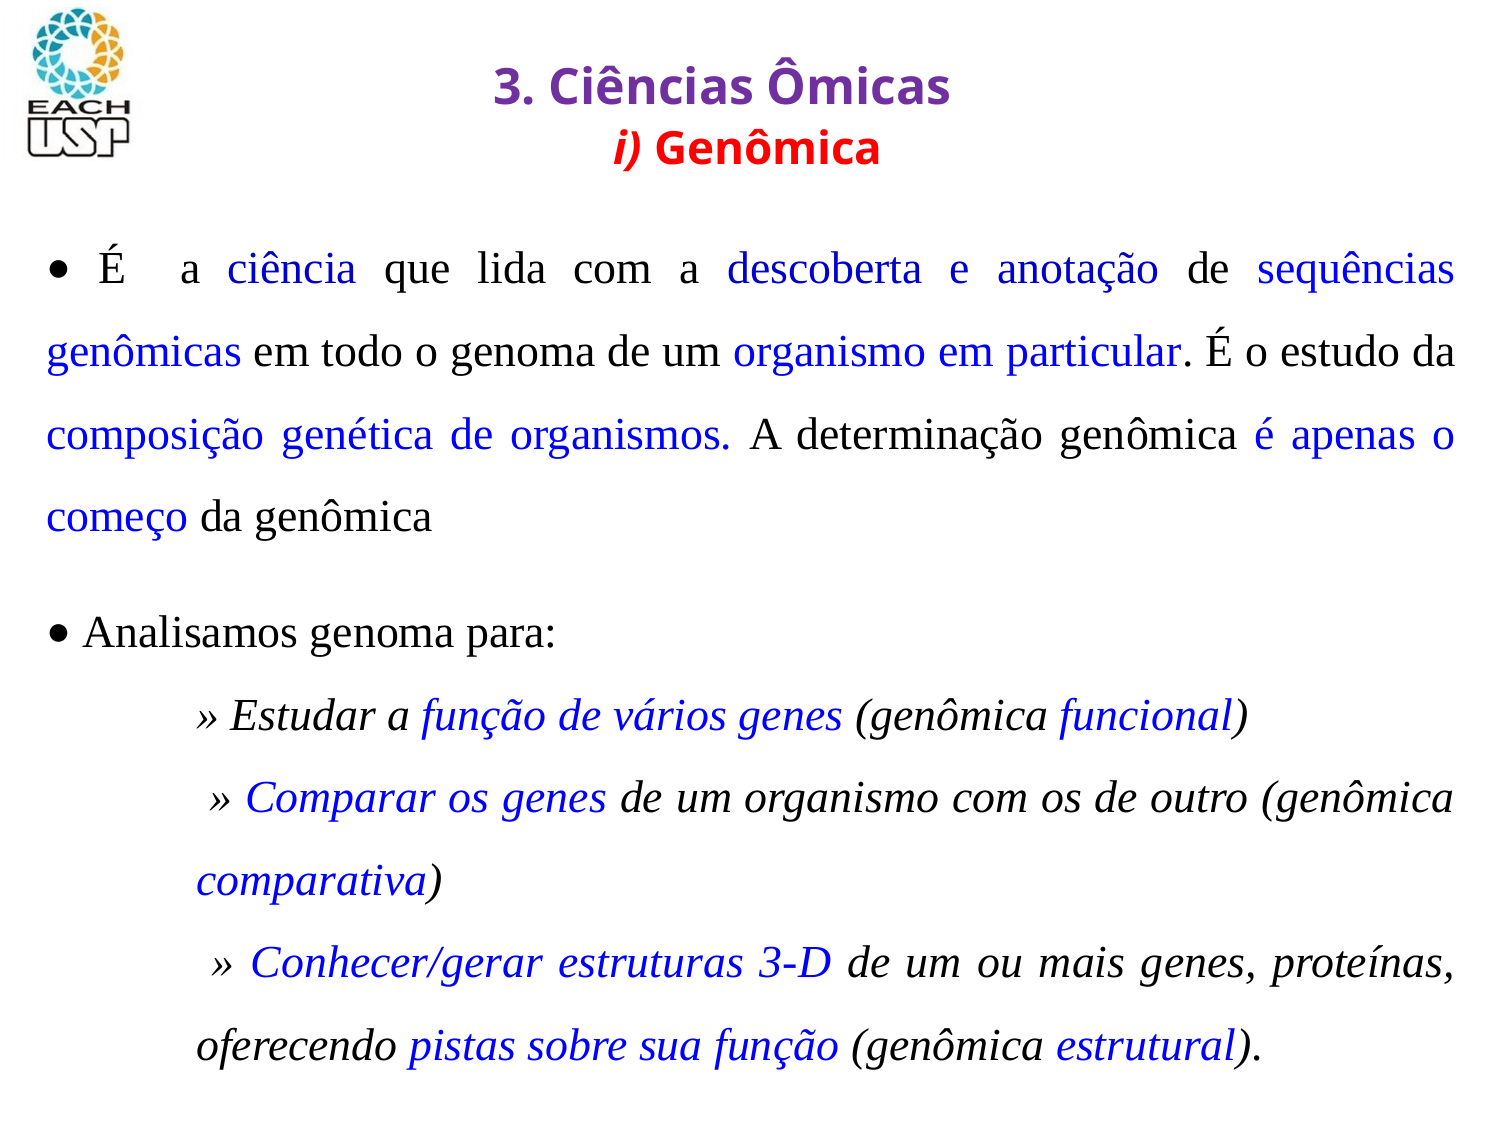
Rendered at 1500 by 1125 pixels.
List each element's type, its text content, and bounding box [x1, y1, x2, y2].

text_box 3. Ciências Ômicas [478, 17, 975, 123]
picture [0, 6, 154, 162]
text_box i) Genômica [598, 123, 904, 182]
text_box • É a ciência que lida com a descoberta e anotação de sequências genômicas em todo o genoma de um organismo em particular. É o estudo da composição genética de organismos. A determinação genômica é apenas o começo da genômica • Analisamos genoma para: » Estudar a função de vários genes (genômica funcional) » Comparar os genes de um organismo com os de outro (genômica comparativa) » Conhecer/gerar estruturas 3-D de um ou mais genes, proteínas, oferecendo pistas sobre sua função (genômica estrutural). [31, 196, 1471, 1077]
